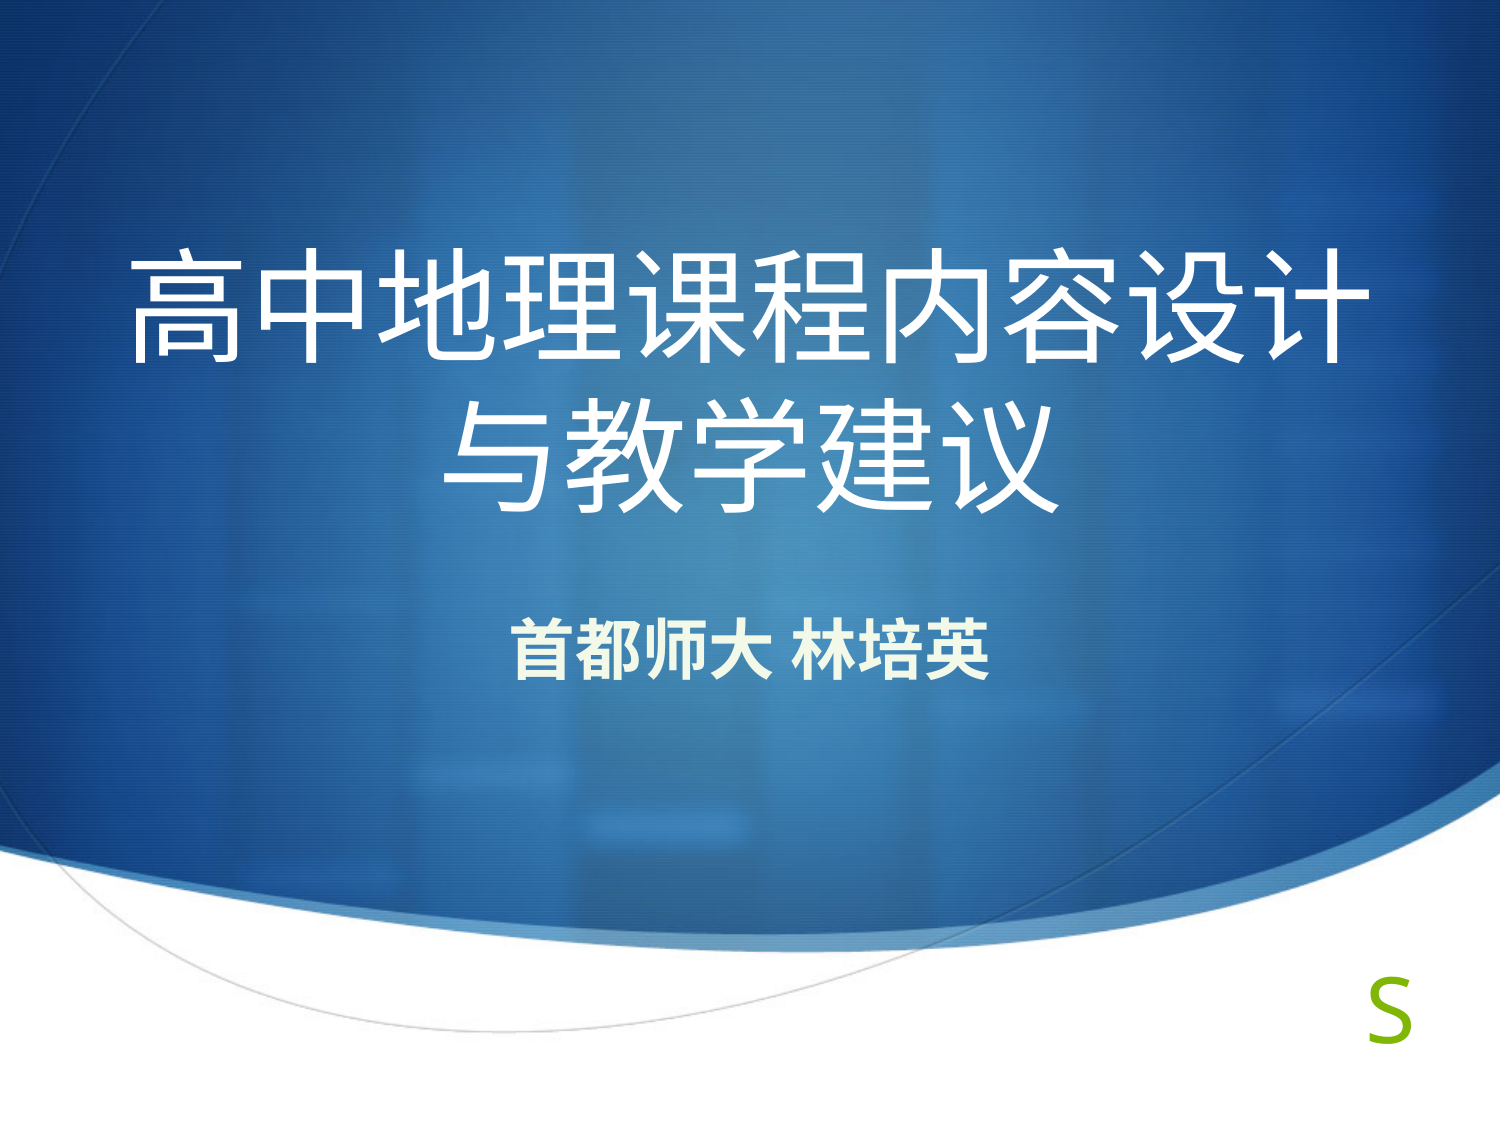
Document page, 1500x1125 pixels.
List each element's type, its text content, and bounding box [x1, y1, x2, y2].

subtitle 首都师大 林培英 [350, 541, 1150, 801]
picture [0, 0, 1500, 1125]
title 高中地理课程内容设计 与教学建议 [75, 212, 1425, 529]
